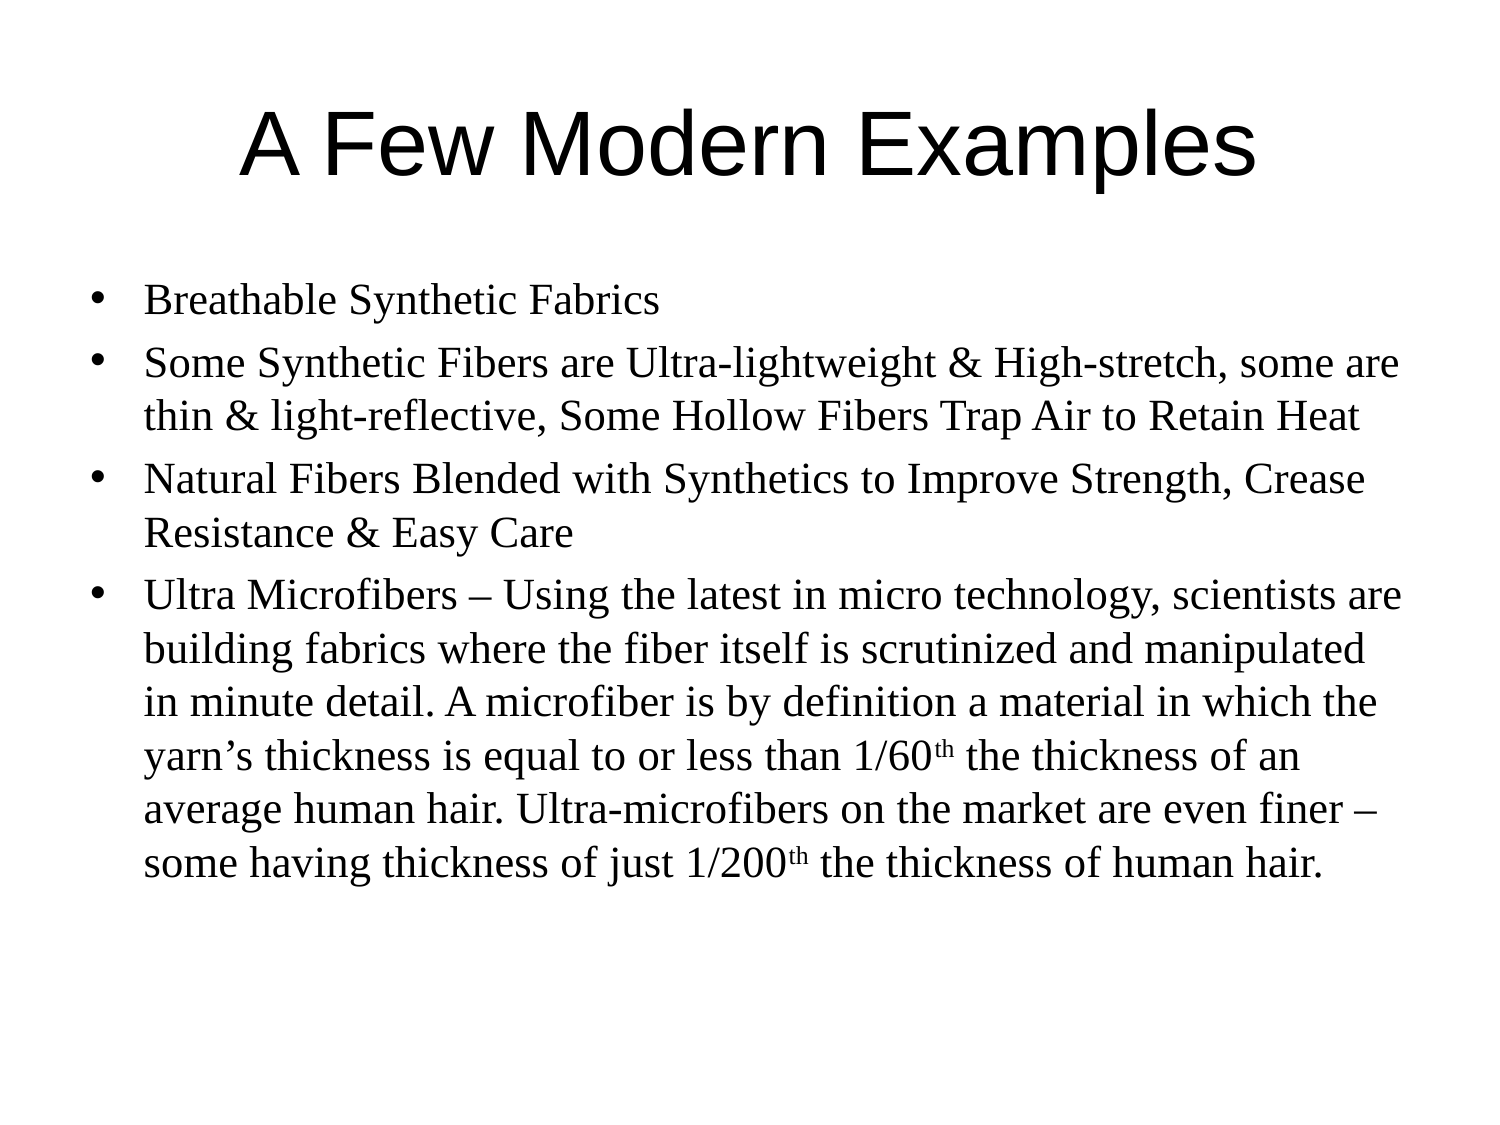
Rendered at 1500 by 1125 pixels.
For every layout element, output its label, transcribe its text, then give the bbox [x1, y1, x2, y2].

list Breathable Synthetic Fabrics Some Synthetic Fibers are Ultra-lightweight & High-stretch, some are thin & light-reflective, Some Hollow Fibers Trap Air to Retain Heat Natural Fibers Blended with Synthetics to Improve Strength, Crease Resistance & Easy Care Ultra Microfibers – Using the latest in micro technology, scientists are building fabrics where the fiber itself is scrutinized and manipulated in minute detail. A microfiber is by definition a material in which the yarn’s thickness is equal to or less than 1/60th the thickness of an average human hair. Ultra-microfibers on the market are even finer – some having thickness of just 1/200th the thickness of human hair. [75, 262, 1425, 1005]
title A Few Modern Examples [75, 45, 1425, 233]
